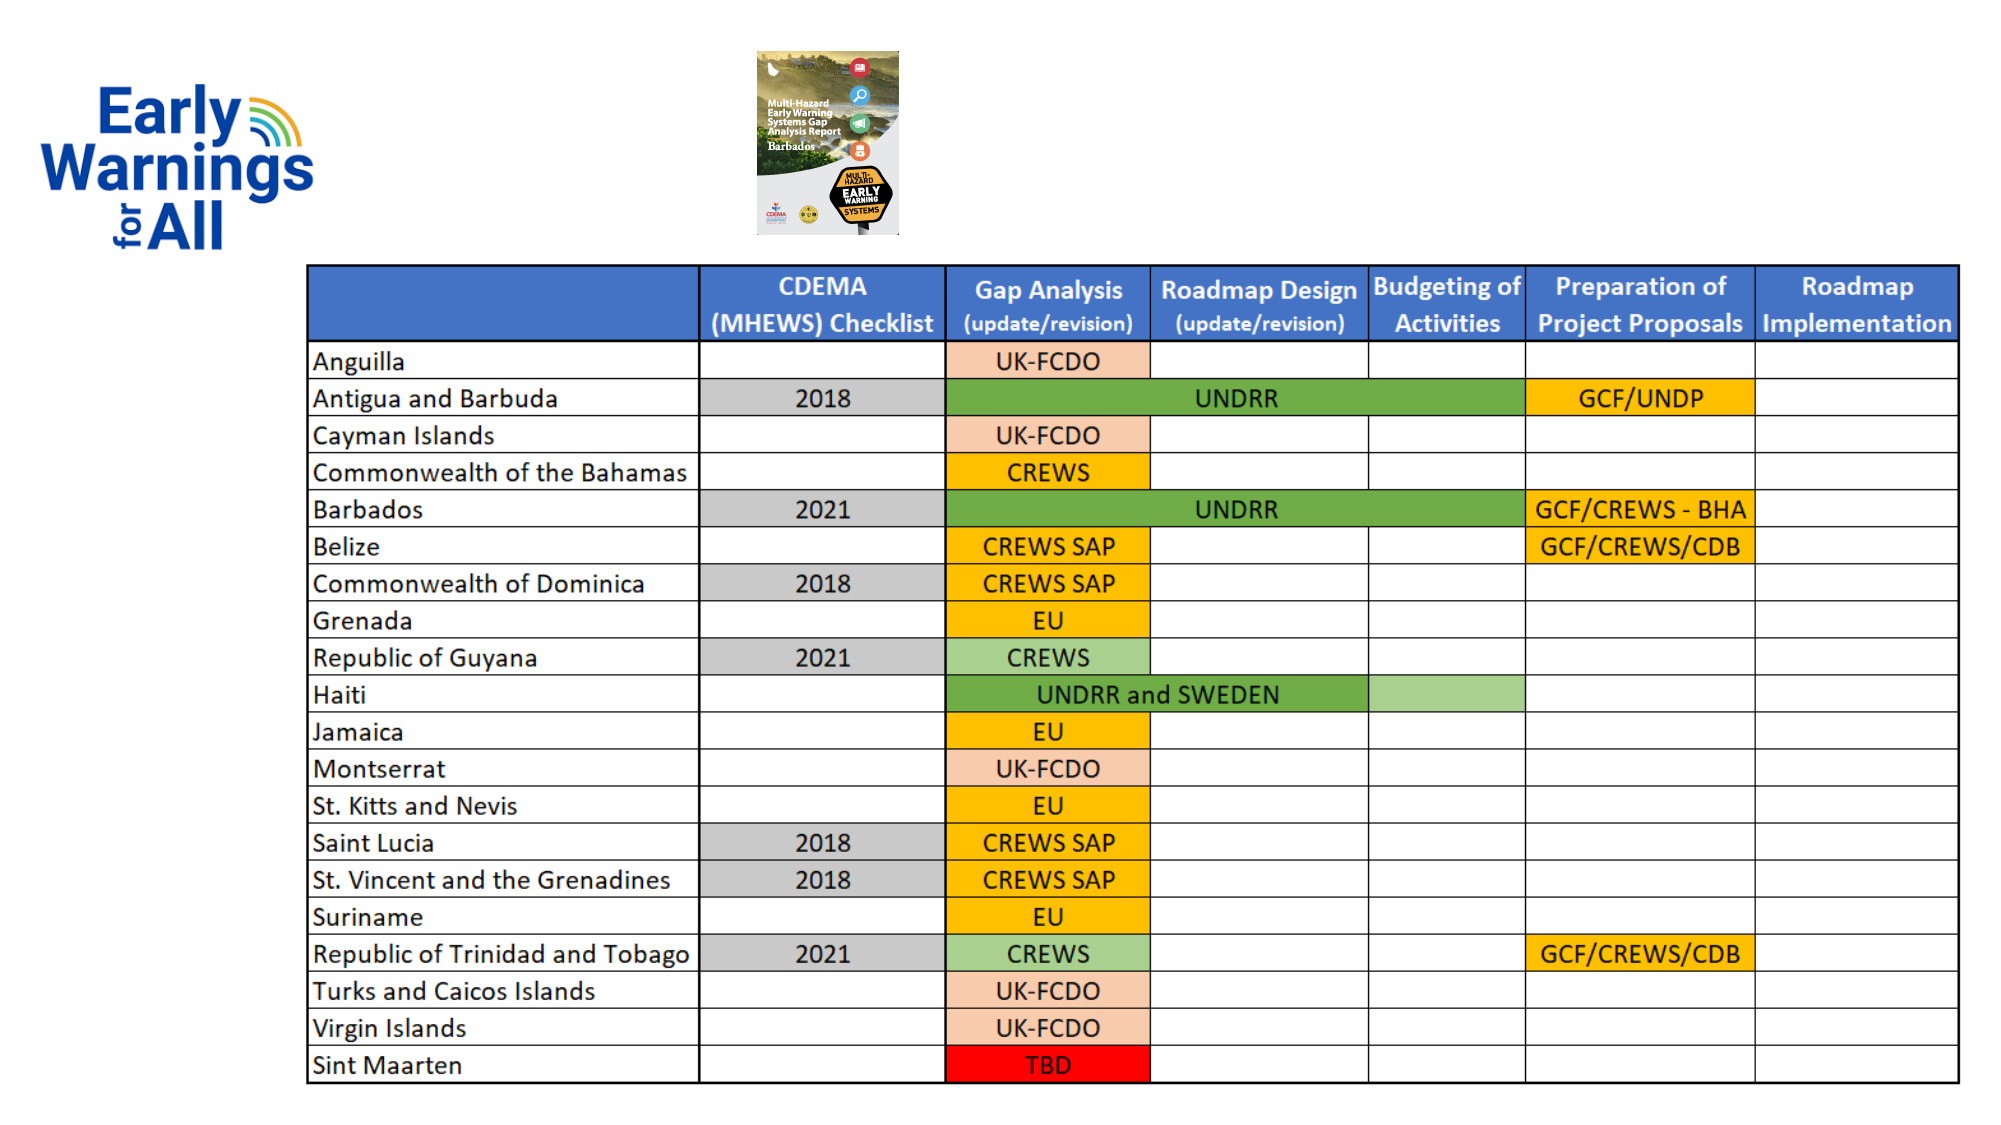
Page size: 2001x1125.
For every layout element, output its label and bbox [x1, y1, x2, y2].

picture [29, 77, 1964, 1092]
picture [757, 51, 899, 235]
